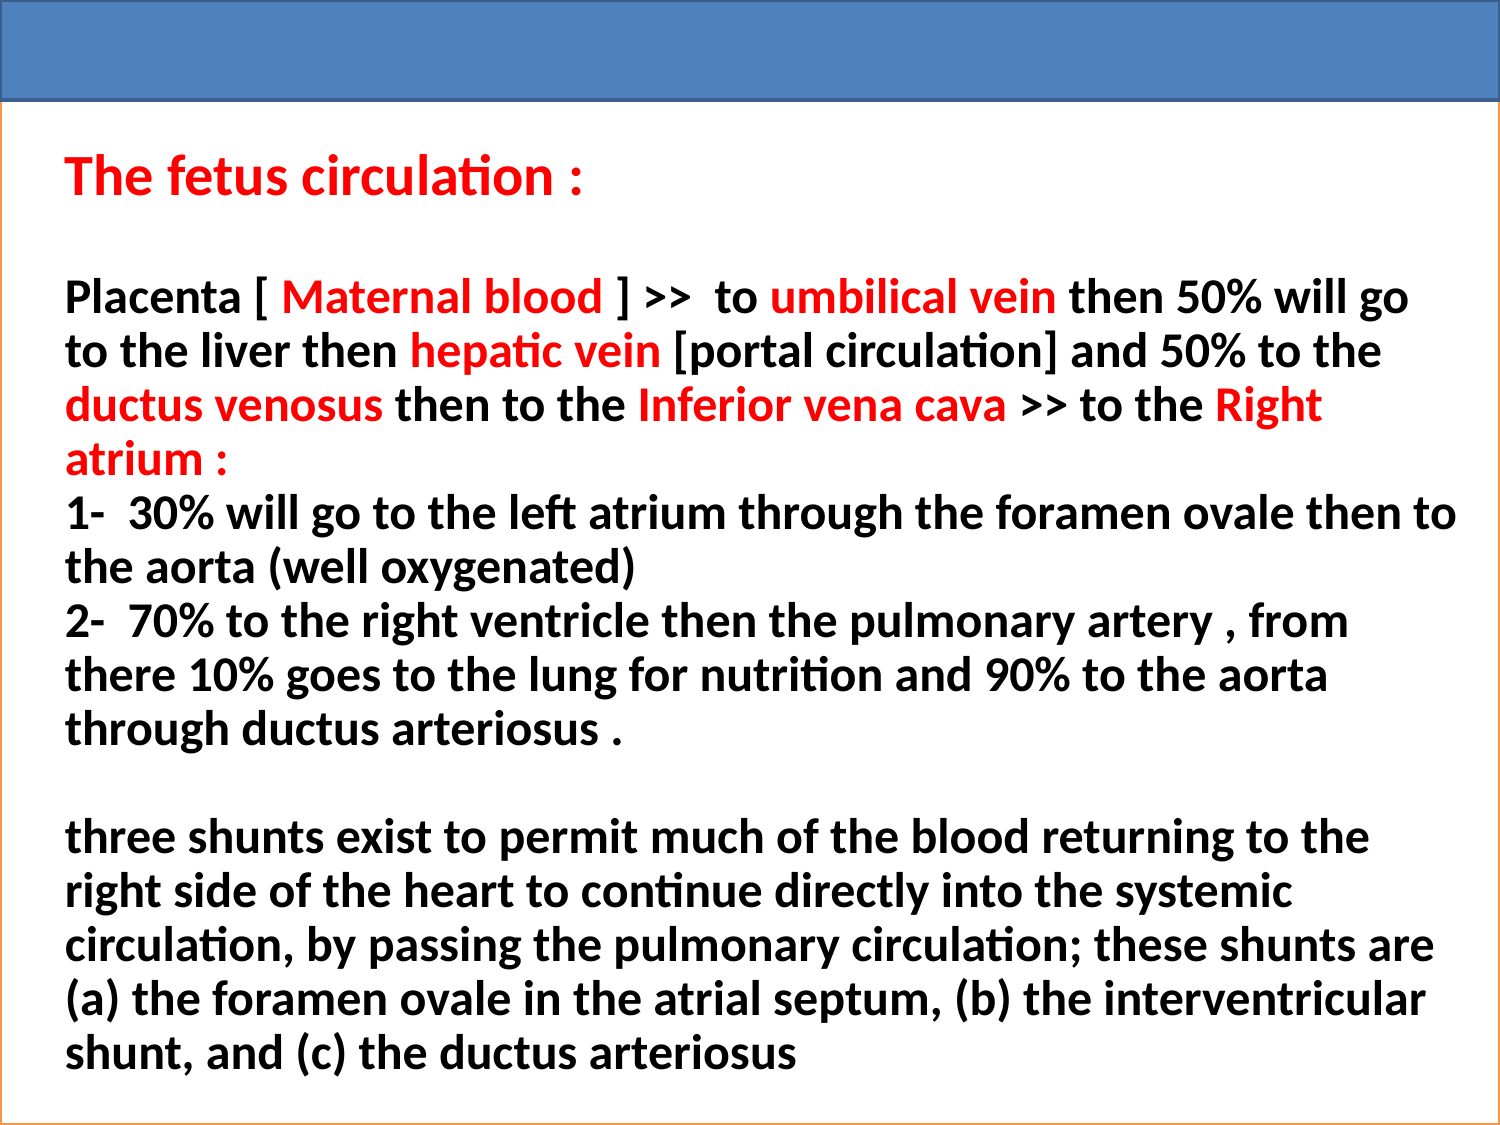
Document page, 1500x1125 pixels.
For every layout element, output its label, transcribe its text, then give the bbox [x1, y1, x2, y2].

text_box [0, 102, 1500, 1125]
text_box The fetus circulation : Placenta [ Maternal blood ] >> to umbilical vein then 50% will go to the liver then hepatic vein [portal circulation] and 50% to the ductus venosus then to the Inferior vena cava >> to the Right atrium : 1- 30% will go to the left atrium through the foramen ovale then to the aorta (well oxygenated) 2- 70% to the right ventricle then the pulmonary artery , from there 10% goes to the lung for nutrition and 90% to the aorta through ductus arteriosus . three shunts exist to permit much of the blood returning to the right side of the heart to continue directly into the systemic circulation, by passing the pulmonary circulation; these shunts are (a) the foramen ovale in the atrial septum, (b) the interventricular shunt, and (c) the ductus arteriosus [49, 137, 1475, 1125]
text_box [0, 0, 1500, 102]
